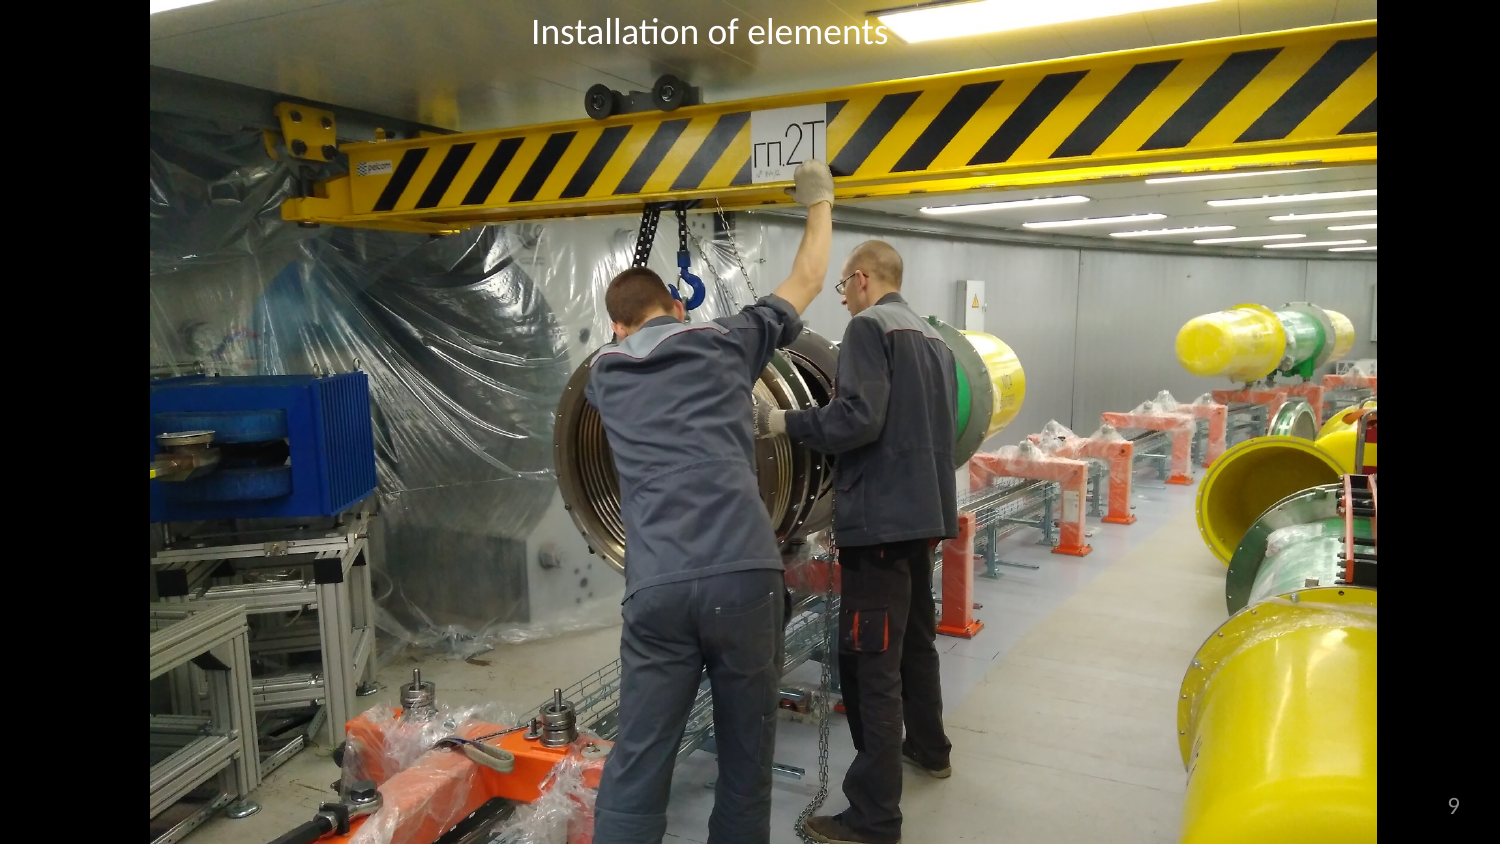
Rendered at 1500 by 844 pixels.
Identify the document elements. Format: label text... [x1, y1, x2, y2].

picture [150, 0, 1378, 844]
slide_number 9 [1382, 782, 1475, 827]
